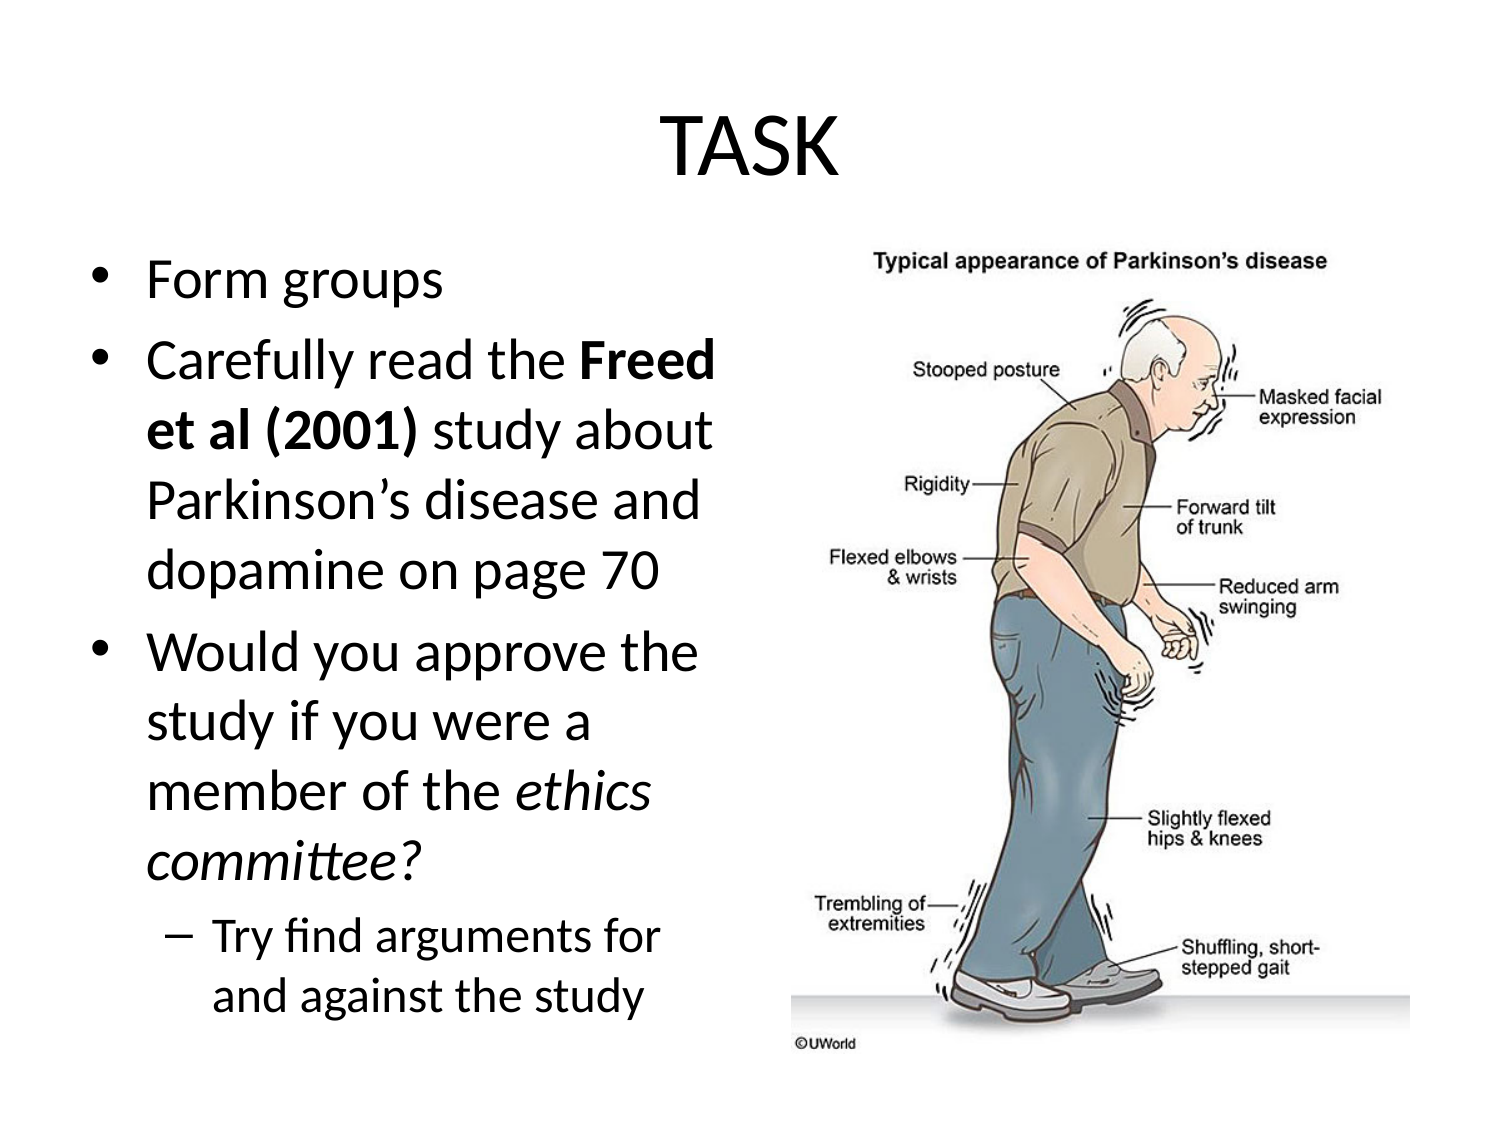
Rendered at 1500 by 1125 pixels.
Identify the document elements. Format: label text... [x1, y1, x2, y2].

list Form groups Carefully read the Freed et al (2001) study about Parkinson’s disease and dopamine on page 70 Would you approve the study if you were a member of the ethics committee? Try find arguments for and against the study [75, 232, 738, 1055]
title TASK [75, 45, 1425, 233]
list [790, 231, 1410, 1054]
